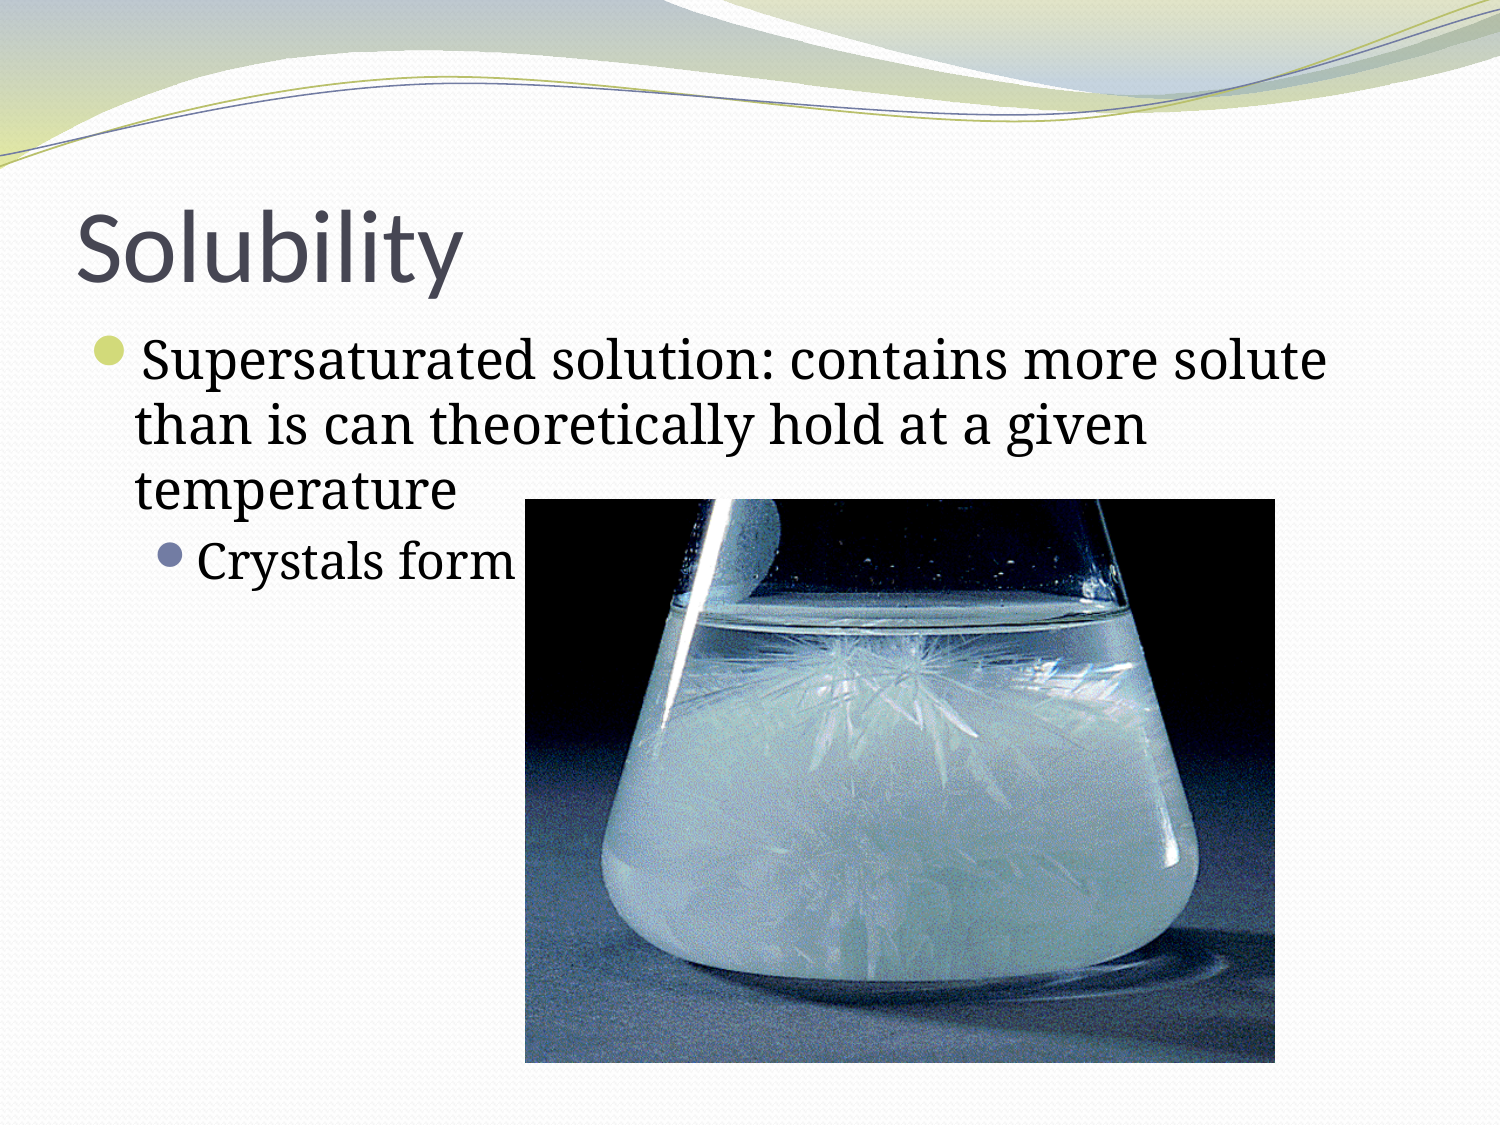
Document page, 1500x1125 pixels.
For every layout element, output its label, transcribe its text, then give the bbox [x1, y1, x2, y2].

title Solubility [75, 115, 1425, 303]
list Supersaturated solution: contains more solute than is can theoretically hold at a given temperature Crystals form [75, 317, 1425, 1038]
picture [524, 499, 1276, 1063]
